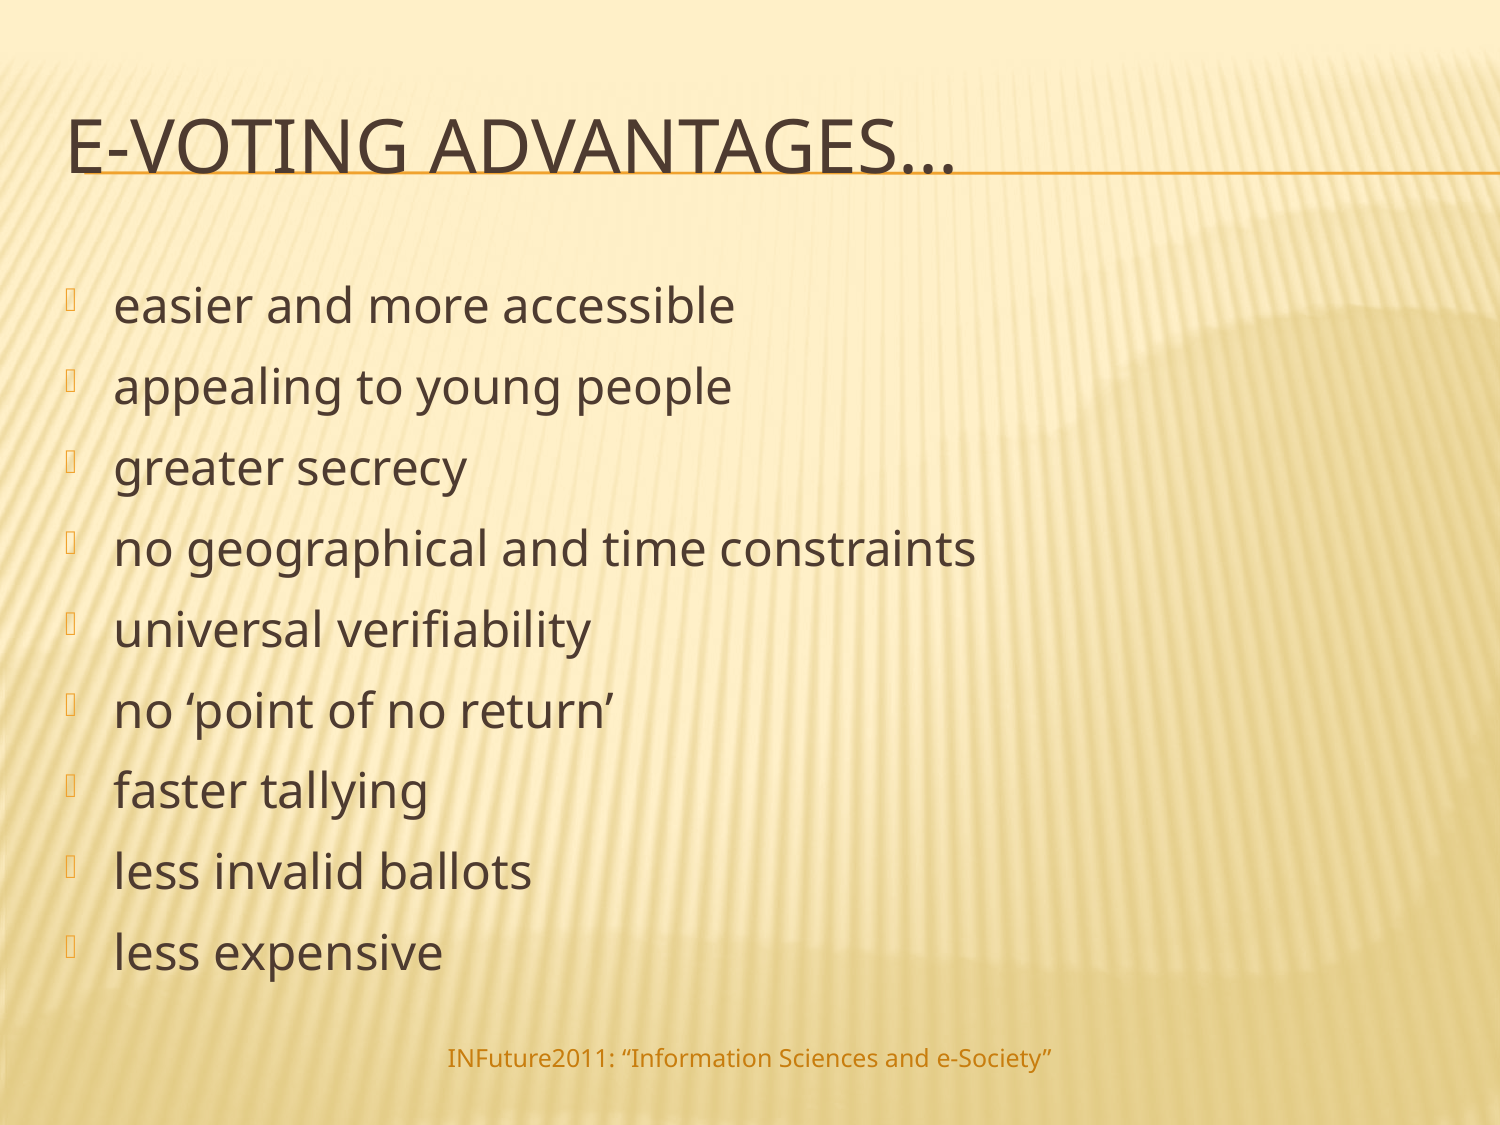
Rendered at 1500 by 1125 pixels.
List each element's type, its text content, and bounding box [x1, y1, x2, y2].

list easier and more accessible appealing to young people greater secrecy no geographical and time constraints universal verifiability no ‘point of no return’ faster tallying less invalid ballots less expensive [50, 254, 1475, 998]
title E-Voting Advantages... [50, 75, 1475, 213]
